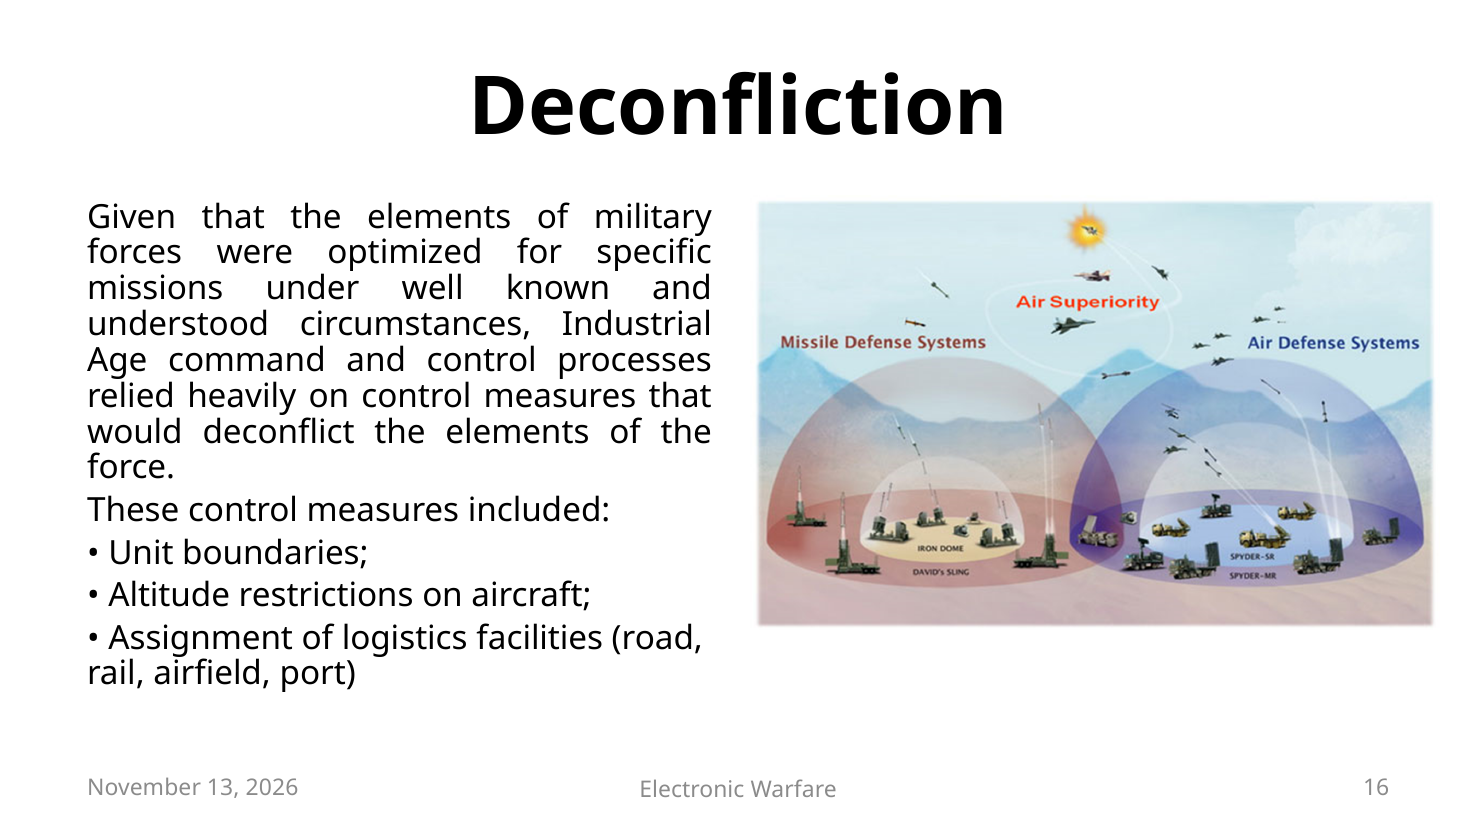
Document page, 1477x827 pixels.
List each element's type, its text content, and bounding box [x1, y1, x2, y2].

text_box Deconfliction [73, 33, 1403, 171]
footer Electronic Warfare [504, 766, 973, 811]
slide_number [73, 766, 419, 811]
list Given that the elements of military forces were optimized for specific missions under well known and understood circumstances, Industrial Age command and control processes relied heavily on control measures that would deconflict the elements of the force. These control measures included: • Unit boundaries; • Altitude restrictions on aircraft; • Assignment of logistics facilities (road, rail, airfield, port) [73, 192, 726, 739]
picture [750, 195, 1440, 632]
slide_number 16 [1058, 766, 1403, 811]
